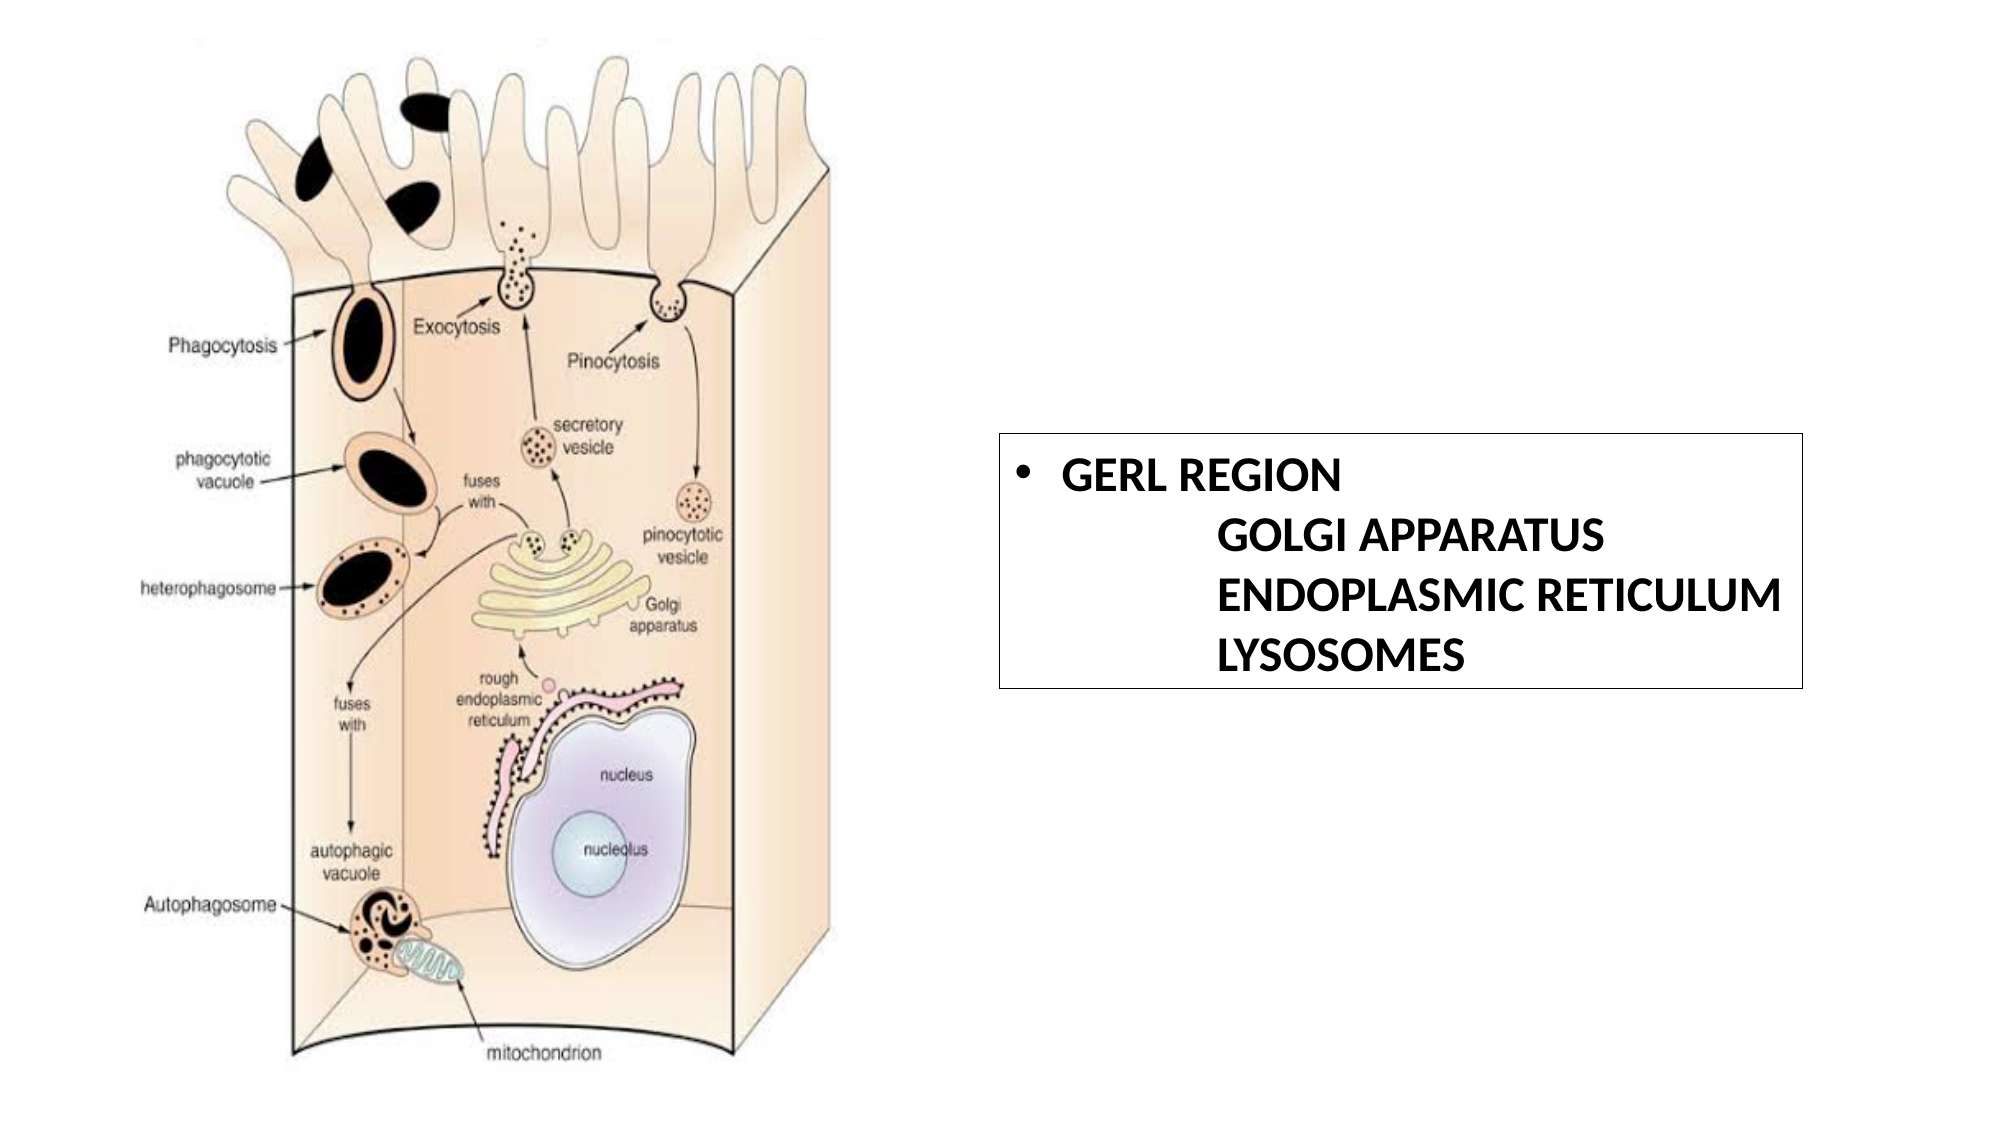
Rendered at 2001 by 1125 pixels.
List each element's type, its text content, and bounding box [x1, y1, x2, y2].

picture [121, 38, 870, 1087]
text_box GERL REGION GOLGI APPARATUS ENDOPLASMIC RETICULUM LYSOSOMES [999, 433, 1803, 689]
